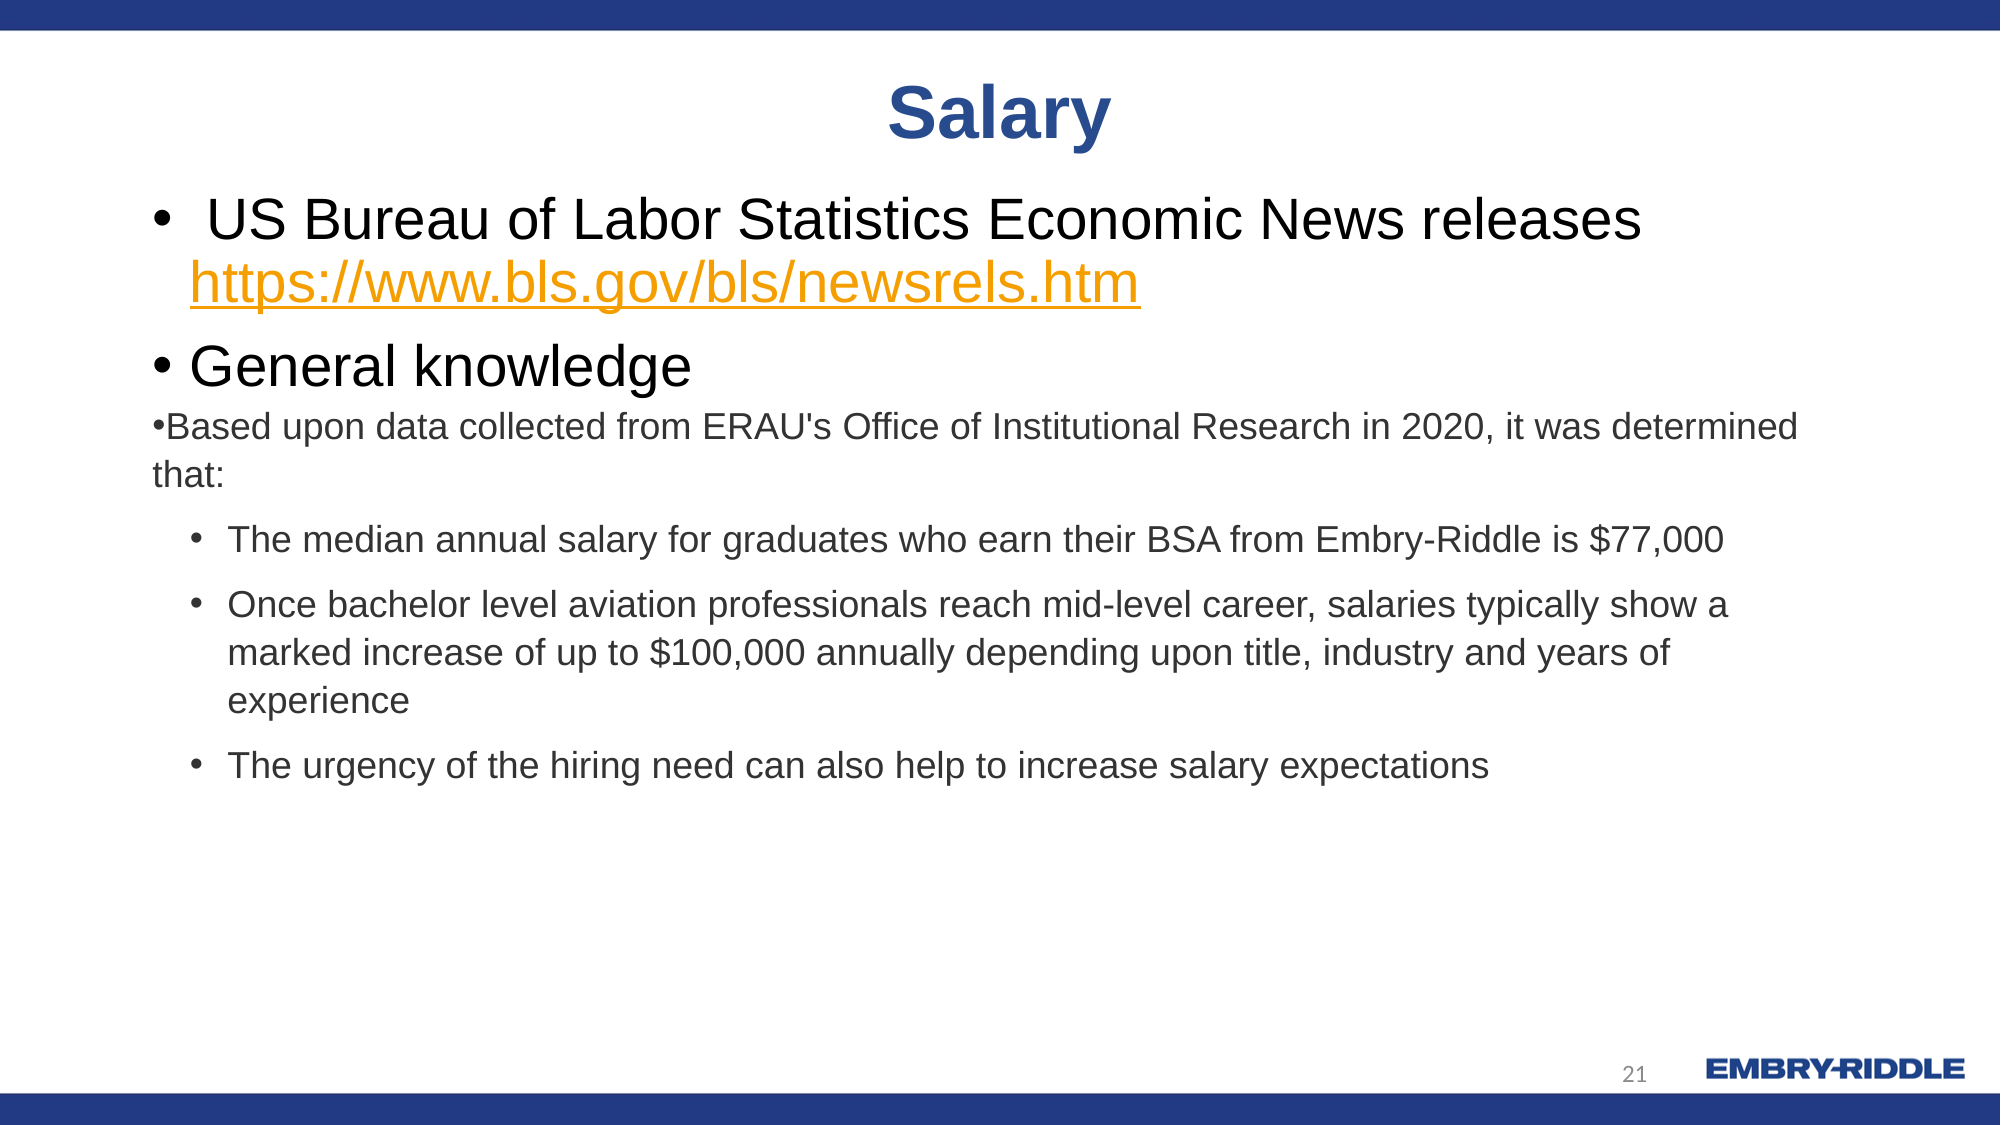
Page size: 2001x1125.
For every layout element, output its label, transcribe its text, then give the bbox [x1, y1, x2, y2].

list US Bureau of Labor Statistics Economic News releases https://www.bls.gov/bls/newsrels.htm General knowledge Based upon data collected from ERAU's Office of Institutional Research in 2020, it was determined that: The median annual salary for graduates who earn their BSA from Embry-Riddle is $77,000 Once bachelor level aviation professionals reach mid-level career, salaries typically show a marked increase of up to $100,000 annually depending upon title, industry and years of experience The urgency of the hiring need can also help to increase salary expectations ​ [137, 181, 1863, 1014]
picture [0, 0, 2000, 1125]
slide_number 21 [1212, 1042, 1663, 1103]
title Salary [137, 34, 1863, 161]
